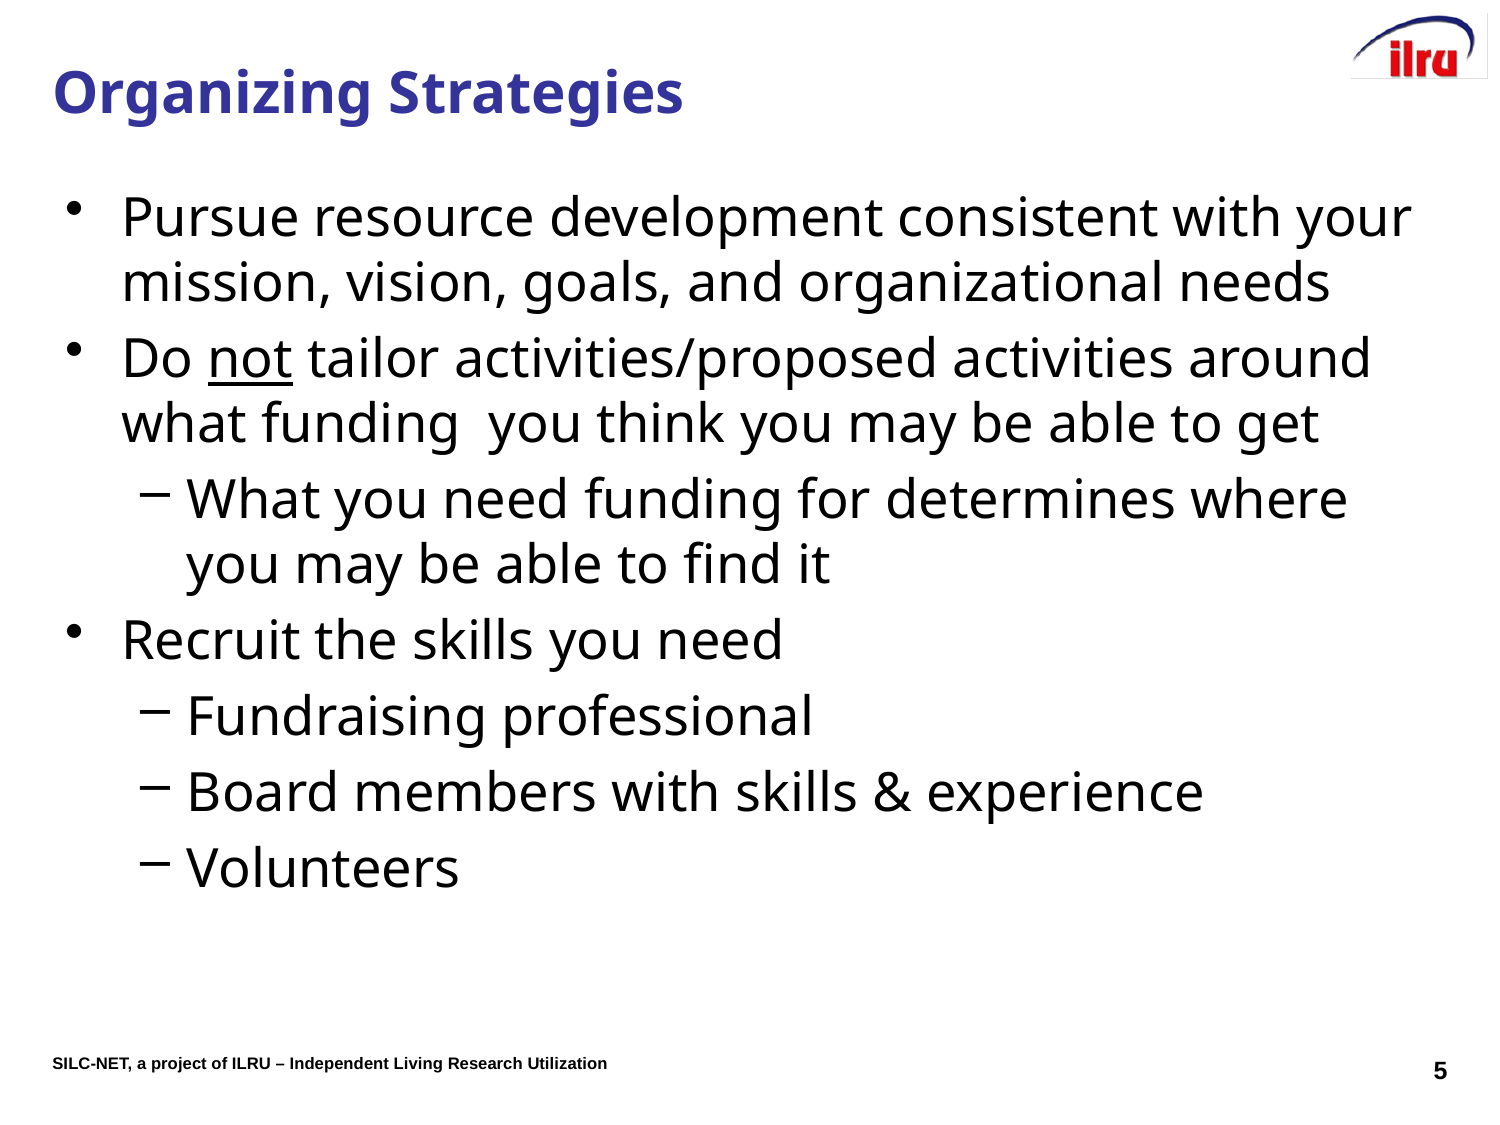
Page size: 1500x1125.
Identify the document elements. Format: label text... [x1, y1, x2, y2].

title Organizing Strategies [37, 24, 1301, 156]
picture [1350, 12, 1488, 79]
list Pursue resource development consistent with your mission, vision, goals, and organizational needs Do not tailor activities/proposed activities around what funding you think you may be able to get What you need funding for determines where you may be able to find it Recruit the skills you need Fundraising professional Board members with skills & experience Volunteers [49, 174, 1463, 1001]
slide_number 5 [1074, 1047, 1463, 1088]
